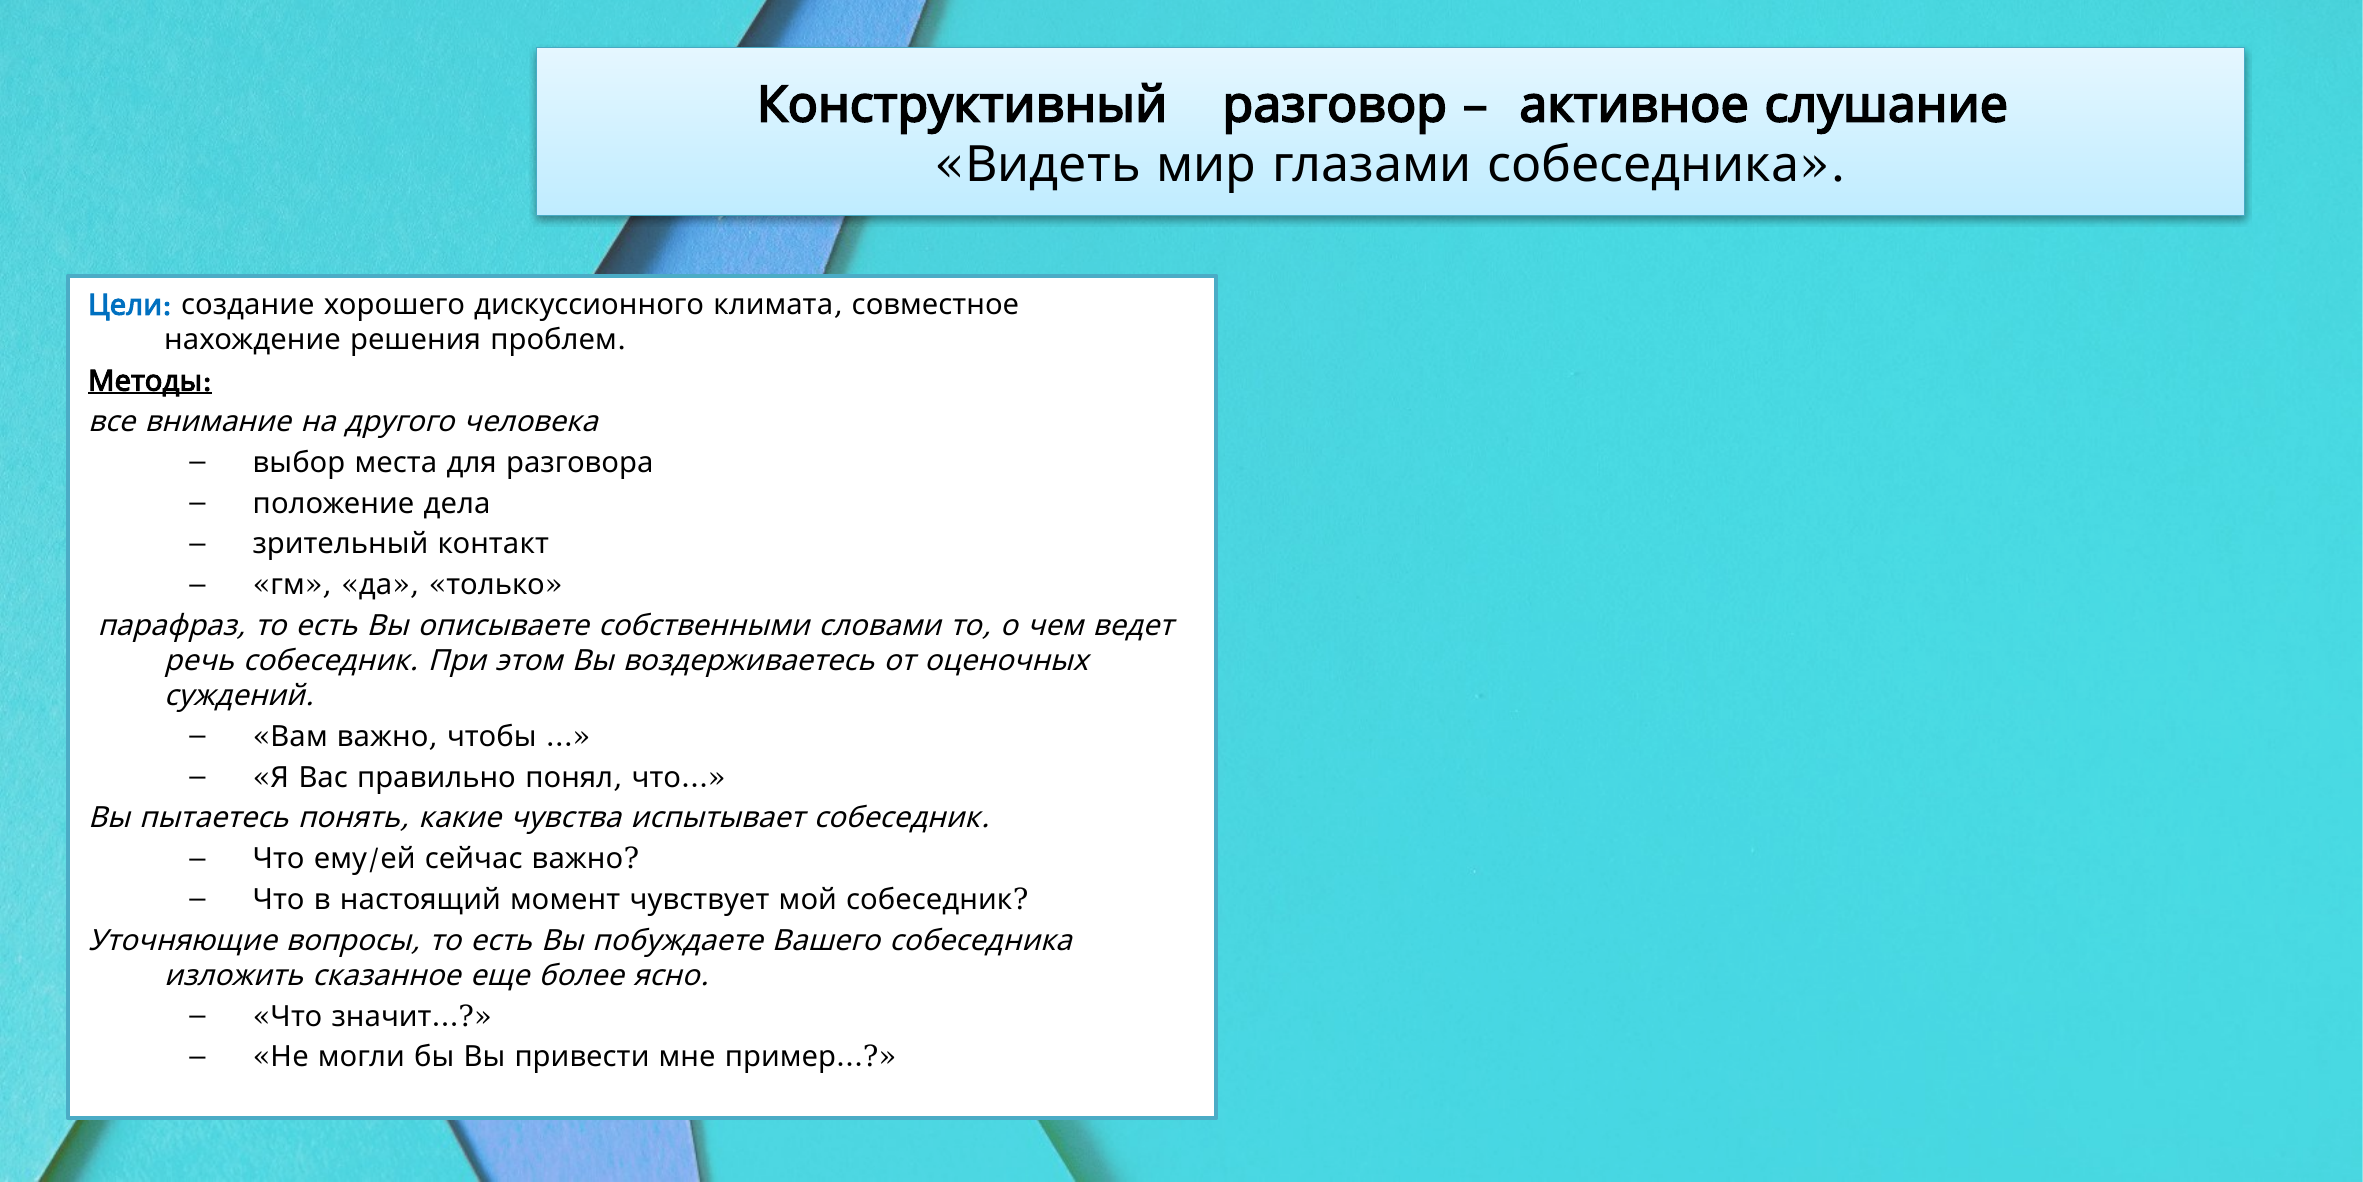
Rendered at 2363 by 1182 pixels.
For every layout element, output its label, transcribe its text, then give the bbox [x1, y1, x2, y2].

list Цели: создание хорошего дискуссионного климата, совместное нахождение решения проблем. Методы: все внимание на другого человека выбор места для разговора положение дела зрительный контакт «гм», «да», «только» парафраз, то есть Вы описываете собственными словами то, о чем ведет речь собеседник. При этом Вы воздерживаетесь от оценочных суждений. «Вам важно, чтобы …» «Я Вас правильно понял, что…» Вы пытаетесь понять, какие чувства испытывает собеседник. Что ему/ей сейчас важно? Что в настоящий момент чувствует мой собеседник? Уточняющие вопросы, то есть Вы побуждаете Вашего собеседника изложить сказанное еще более ясно. «Что значит…?» «Не могли бы Вы привести мне пример…?» [66, 274, 1218, 1120]
title Конструктивный разговор – активное слушание «Видеть мир глазами собеседника». [536, 47, 2245, 216]
